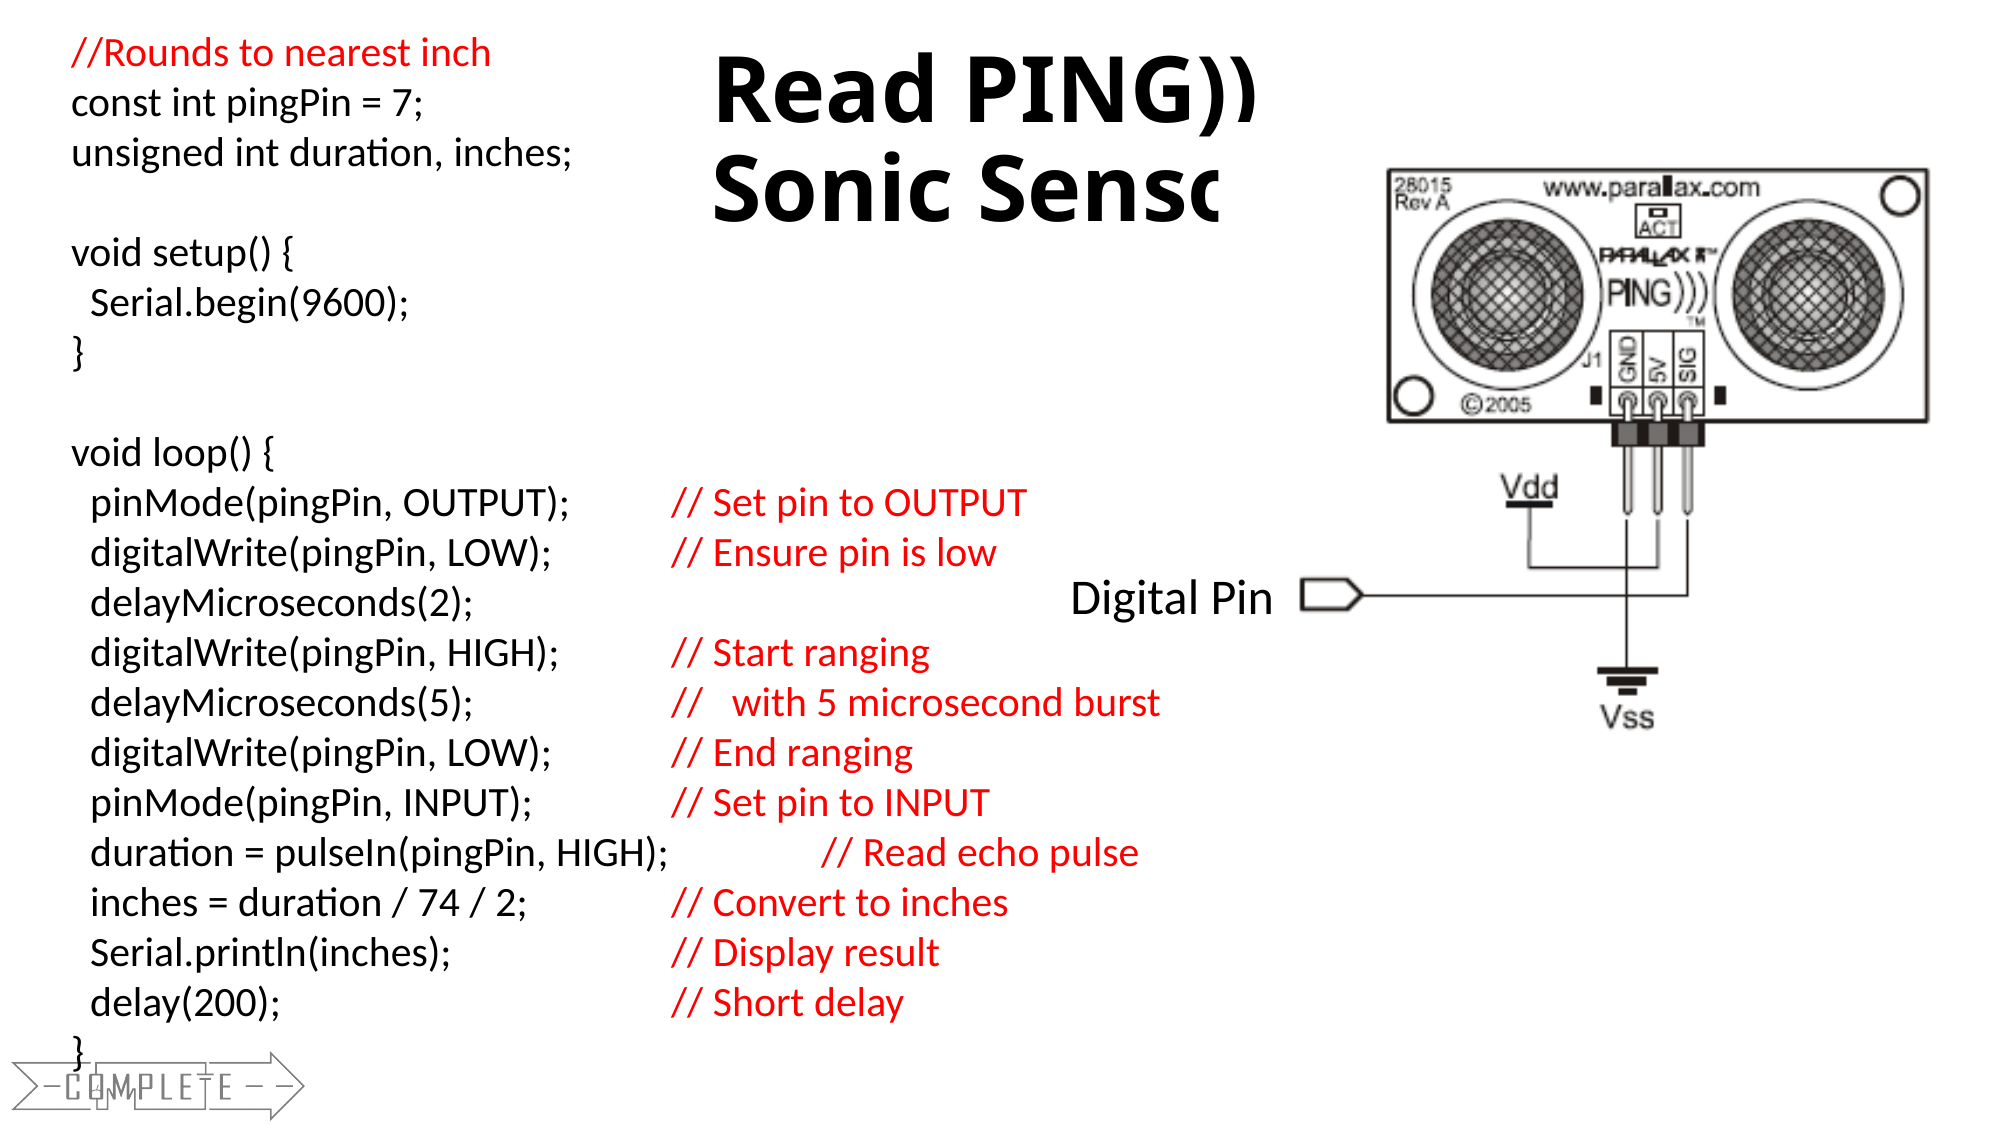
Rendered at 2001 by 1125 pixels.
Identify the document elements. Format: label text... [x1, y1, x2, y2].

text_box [1054, 122, 2000, 740]
picture [0, 1035, 309, 1125]
text_box //Rounds to nearest inch const int pingPin = 7; unsigned int duration, inches; void setup() { Serial.begin(9600); } void loop() { pinMode(pingPin, OUTPUT); // Set pin to OUTPUT digitalWrite(pingPin, LOW); // Ensure pin is low delayMicroseconds(2); digitalWrite(pingPin, HIGH); // Start ranging delayMicroseconds(5); // with 5 microsecond burst digitalWrite(pingPin, LOW); // End ranging pinMode(pingPin, INPUT); // Set pin to INPUT duration = pulseIn(pingPin, HIGH); // Read echo pulse inches = duration / 74 / 2; // Convert to inches Serial.println(inches); // Display result delay(200); // Short delay } [56, 17, 1481, 1083]
